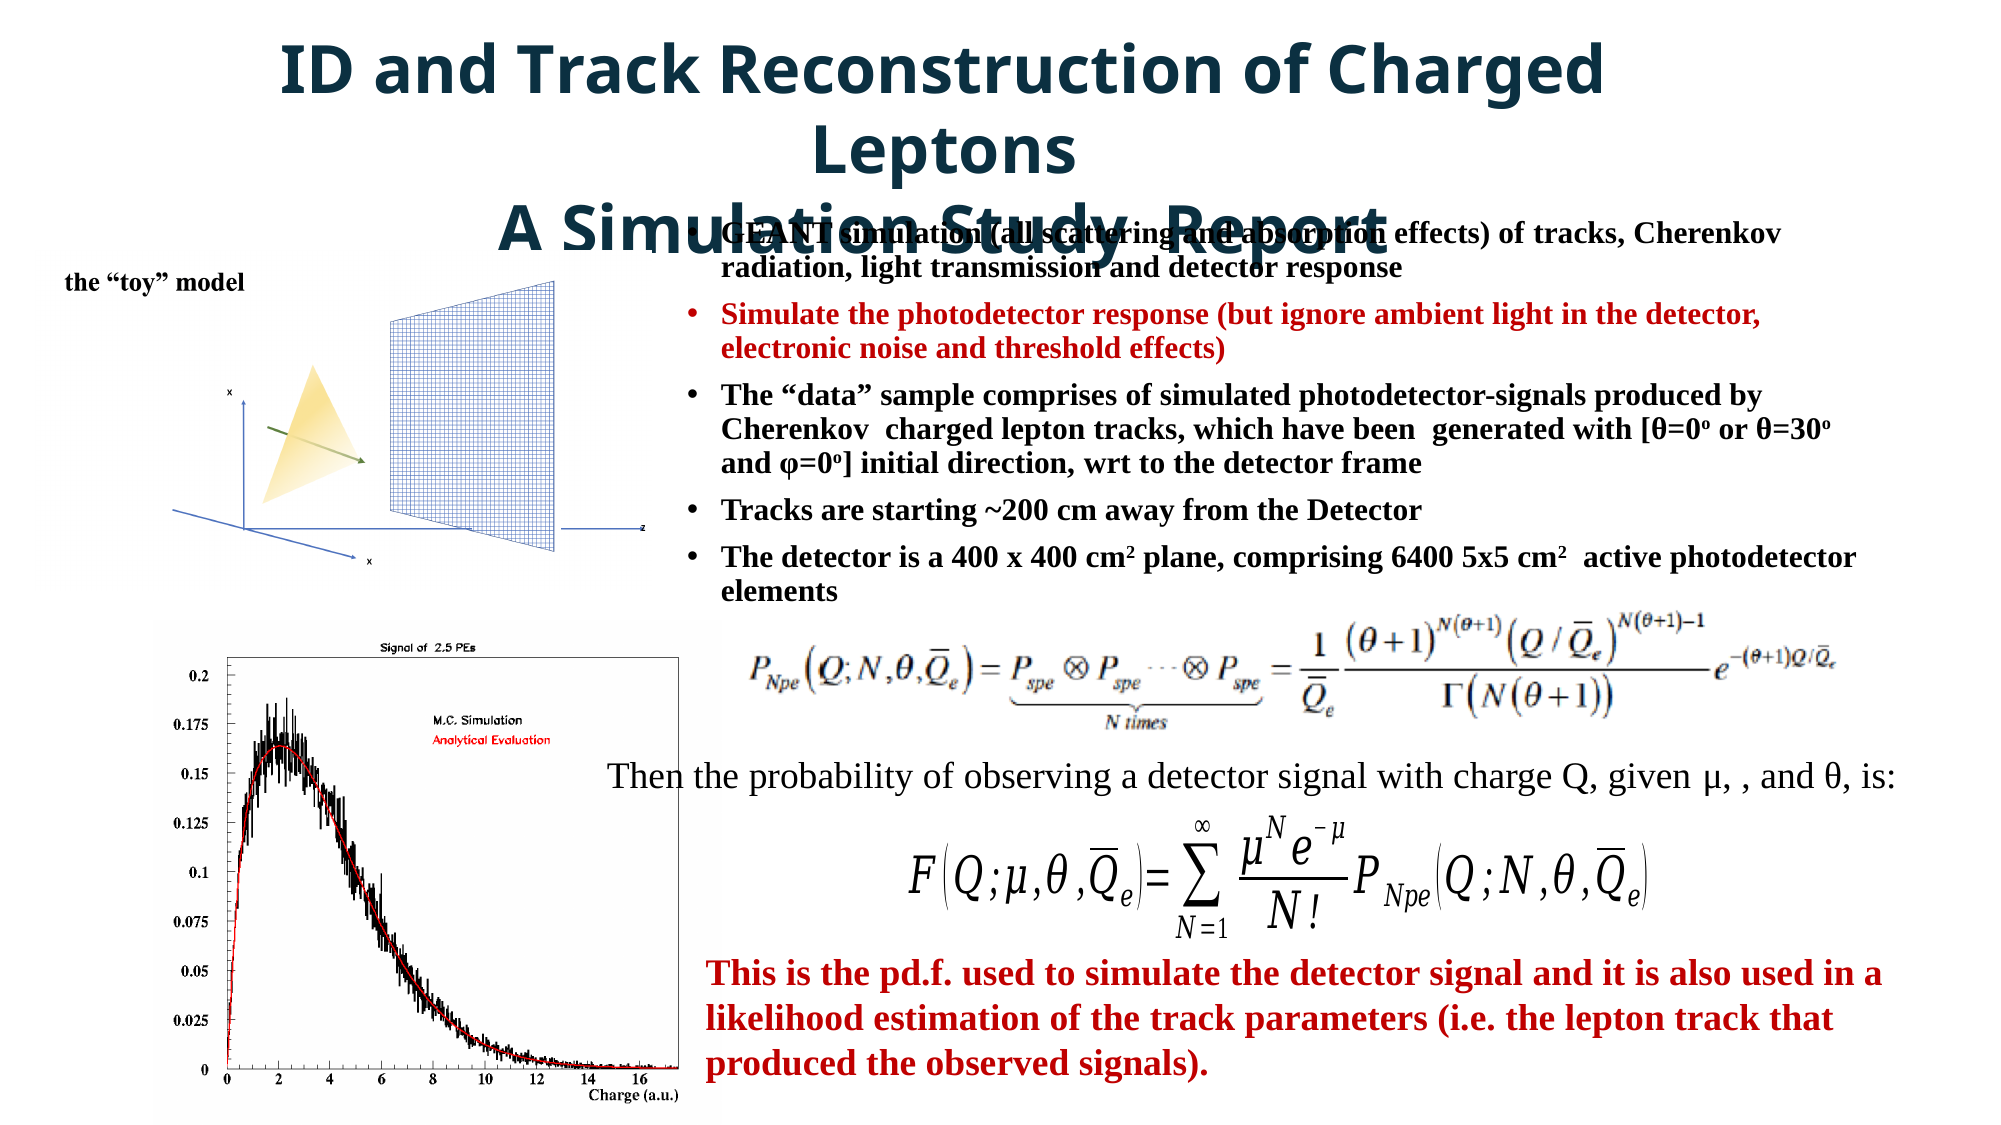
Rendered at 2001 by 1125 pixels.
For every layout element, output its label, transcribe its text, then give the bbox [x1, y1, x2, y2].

text_box GEANT simulation (all scattering and absorption effects) of tracks, Cherenkov radiation, light transmission and detector response Simulate the photodetector response (but ignore ambient light in the detector, electronic noise and threshold effects) The “data” sample comprises of simulated photodetector-signals produced by Cherenkov charged lepton tracks, which have been generated with [θ=0ο or θ=30ο and φ=0ο] initial direction, wrt to the detector frame Tracks are starting ~200 cm away from the Detector The detector is a 400 x 400 cm2 plane, comprising 6400 5x5 cm2 active photodetector elements [672, 208, 1902, 619]
text_box ID and Track Reconstruction of Charged Leptons A Simulation Study Report [153, 19, 1735, 274]
text_box This is the pd.f. used to simulate the detector signal and it is also used in a likelihood estimation of the track parameters (i.e. the lepton track that produced the observed signals). [722, 940, 1981, 1091]
picture [34, 250, 652, 592]
picture [153, 582, 1889, 1125]
